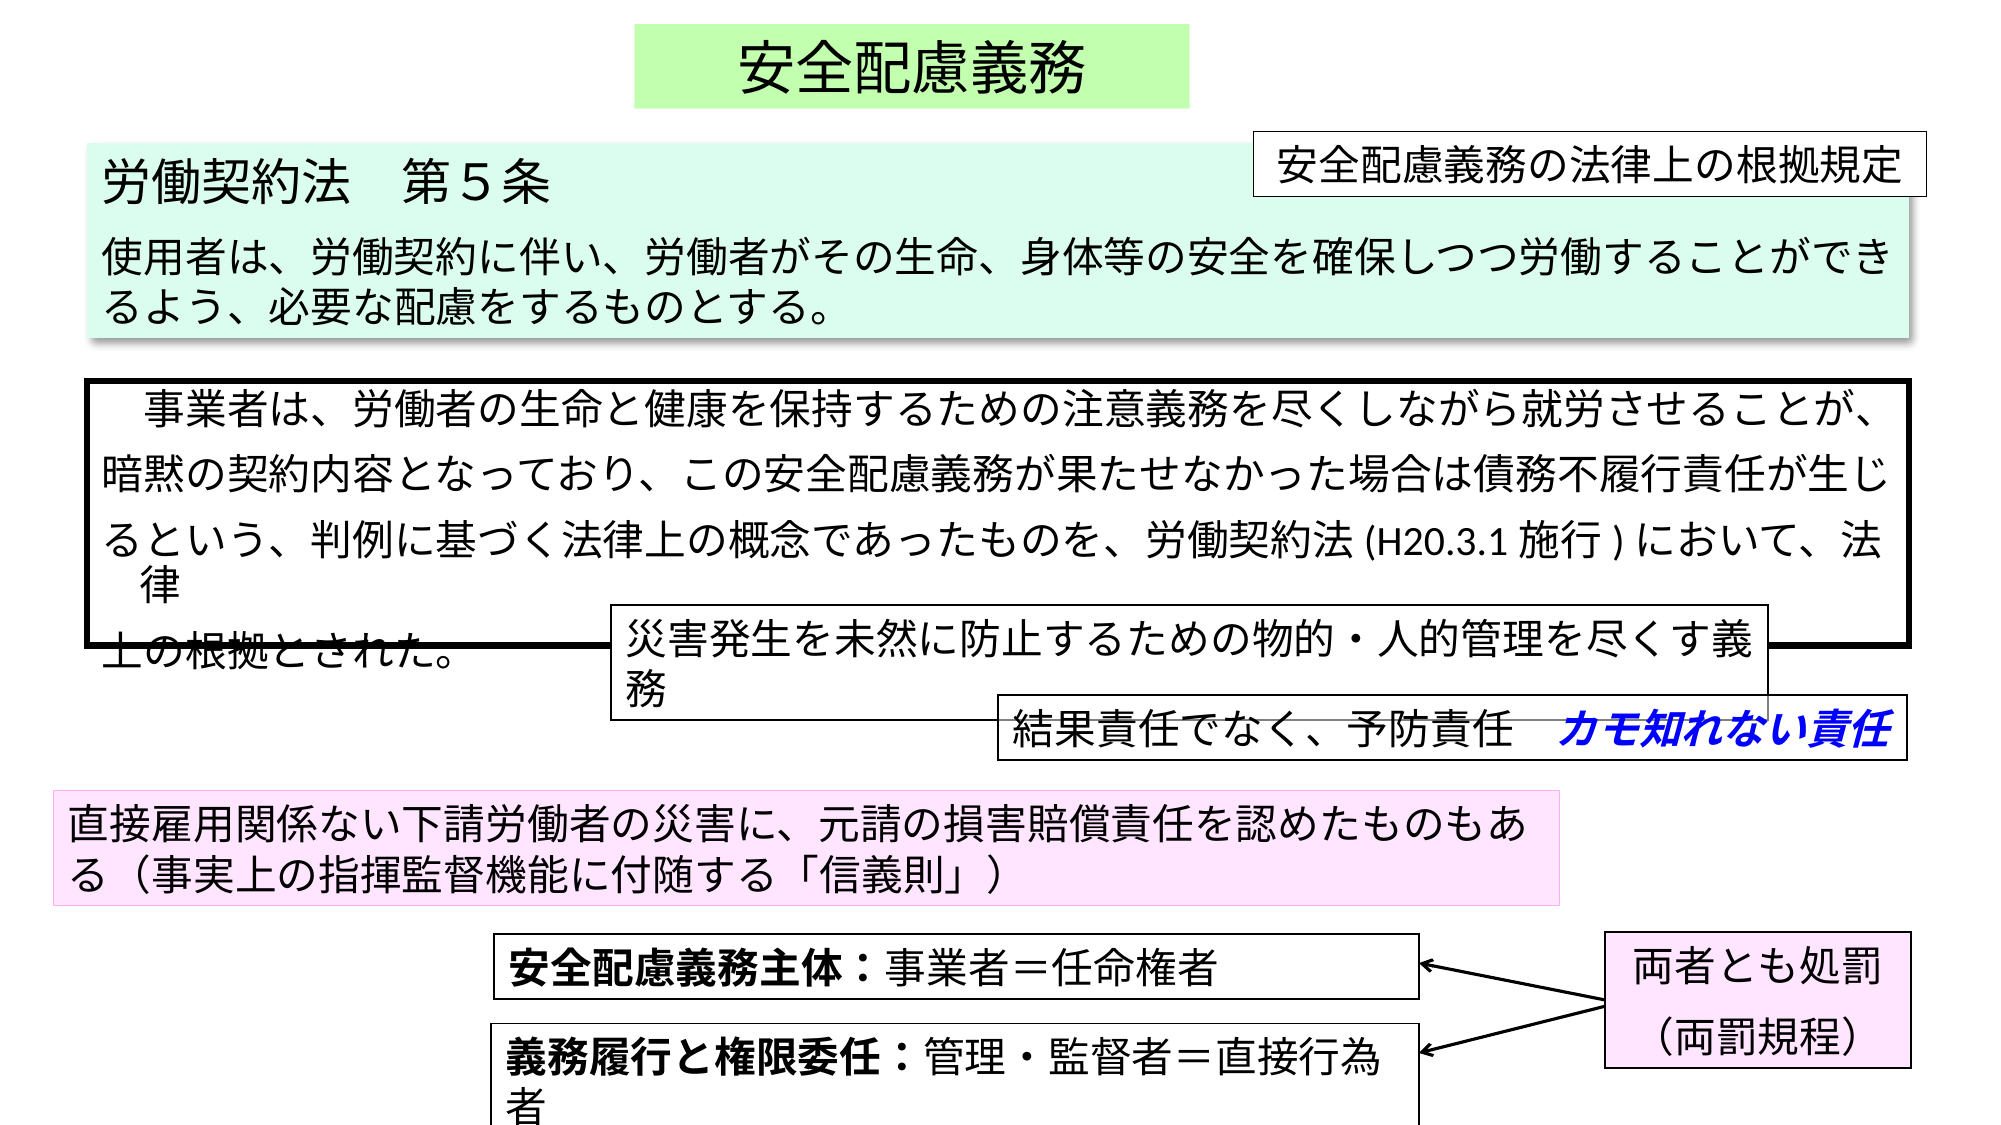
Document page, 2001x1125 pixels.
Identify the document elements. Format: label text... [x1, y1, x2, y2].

text_box 直接雇用関係ない下請労働者の災害に、元請の損害賠償責任を認めたものもある（事実上の指揮監督機能に付随する「信義則」） [53, 790, 1560, 906]
text_box 安全配慮義務主体：事業者＝任命権者 [494, 934, 1419, 999]
text_box 義務履行と権限委任：管理・監督者＝直接行為者 [490, 1023, 1419, 1125]
text_box 両者とも処罰 （両罰規程） [1604, 932, 1911, 1068]
text_box 災害発生を未然に防止するための物的・人的管理を尽くす義務 [610, 605, 1769, 721]
text_box 結果責任でなく、予防責任 カモ知れない責任 [998, 695, 1907, 760]
text_box 労働契約法 第５条 使用者は、労働契約に伴い、労働者がその生命、身体等の安全を確保しつつ労働することができるよう、必要な配慮をするものとする。 [87, 143, 1909, 338]
text_box [1418, 958, 1605, 1000]
text_box 事業者は、労働者の生命と健康を保持するための注意義務を尽くしながら就労させることが、 暗黙の契約内容となっており、この安全配慮義務が果たせなかった場合は債務不履行責任が生じ るという、判例に基づく法律上の概念であったものを、労働契約法(H20.3.1施行)において、法律 上の根拠とされた。 [87, 380, 1909, 646]
text_box 安全配慮義務の法律上の根拠規定 [1253, 131, 1927, 197]
text_box [1418, 1006, 1605, 1057]
text_box 安全配慮義務 [634, 24, 1190, 109]
